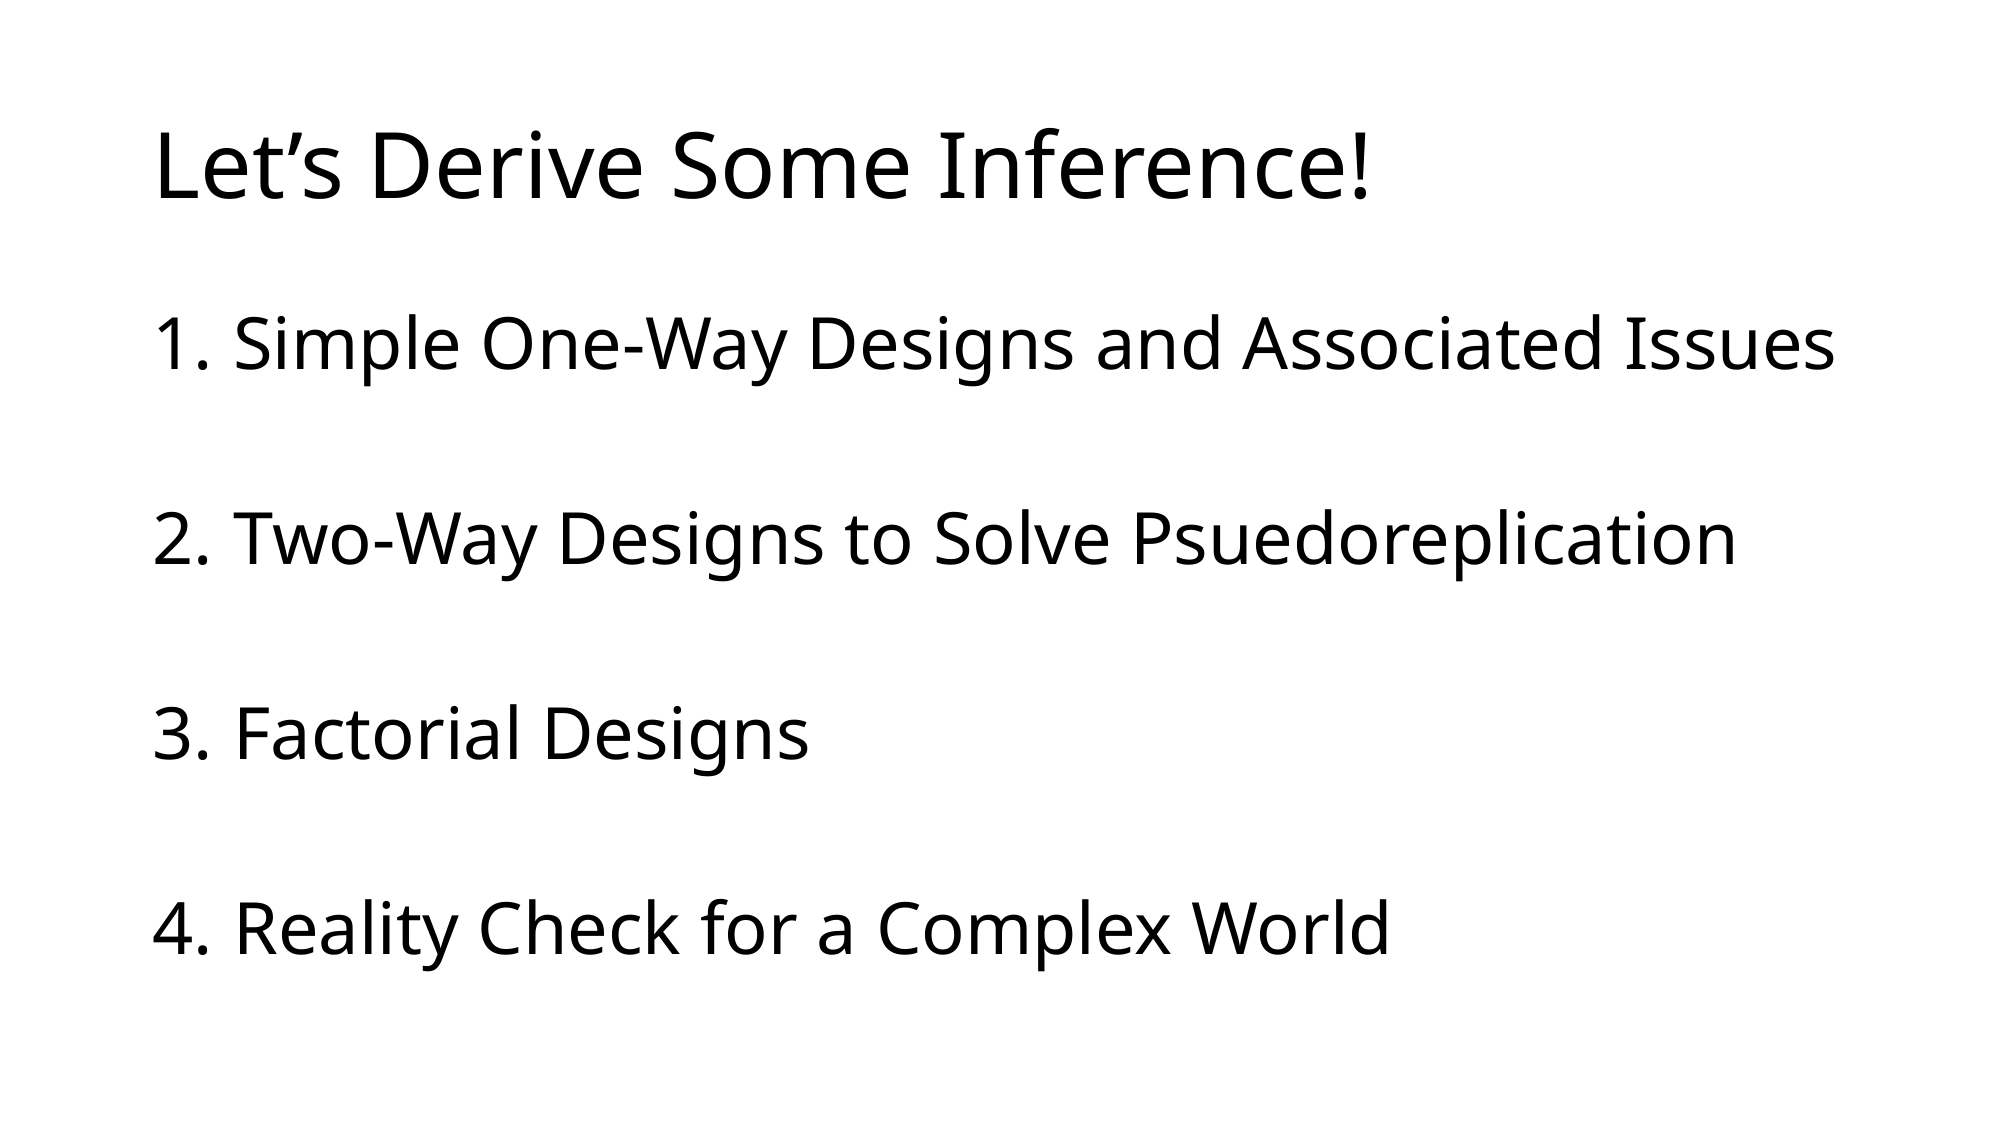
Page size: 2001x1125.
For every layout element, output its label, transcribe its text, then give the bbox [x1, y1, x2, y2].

title Let’s Derive Some Inference! [137, 59, 1863, 278]
list Simple One-Way Designs and Associated Issues Two-Way Designs to Solve Psuedoreplication Factorial Designs Reality Check for a Complex World [137, 299, 1863, 1014]
